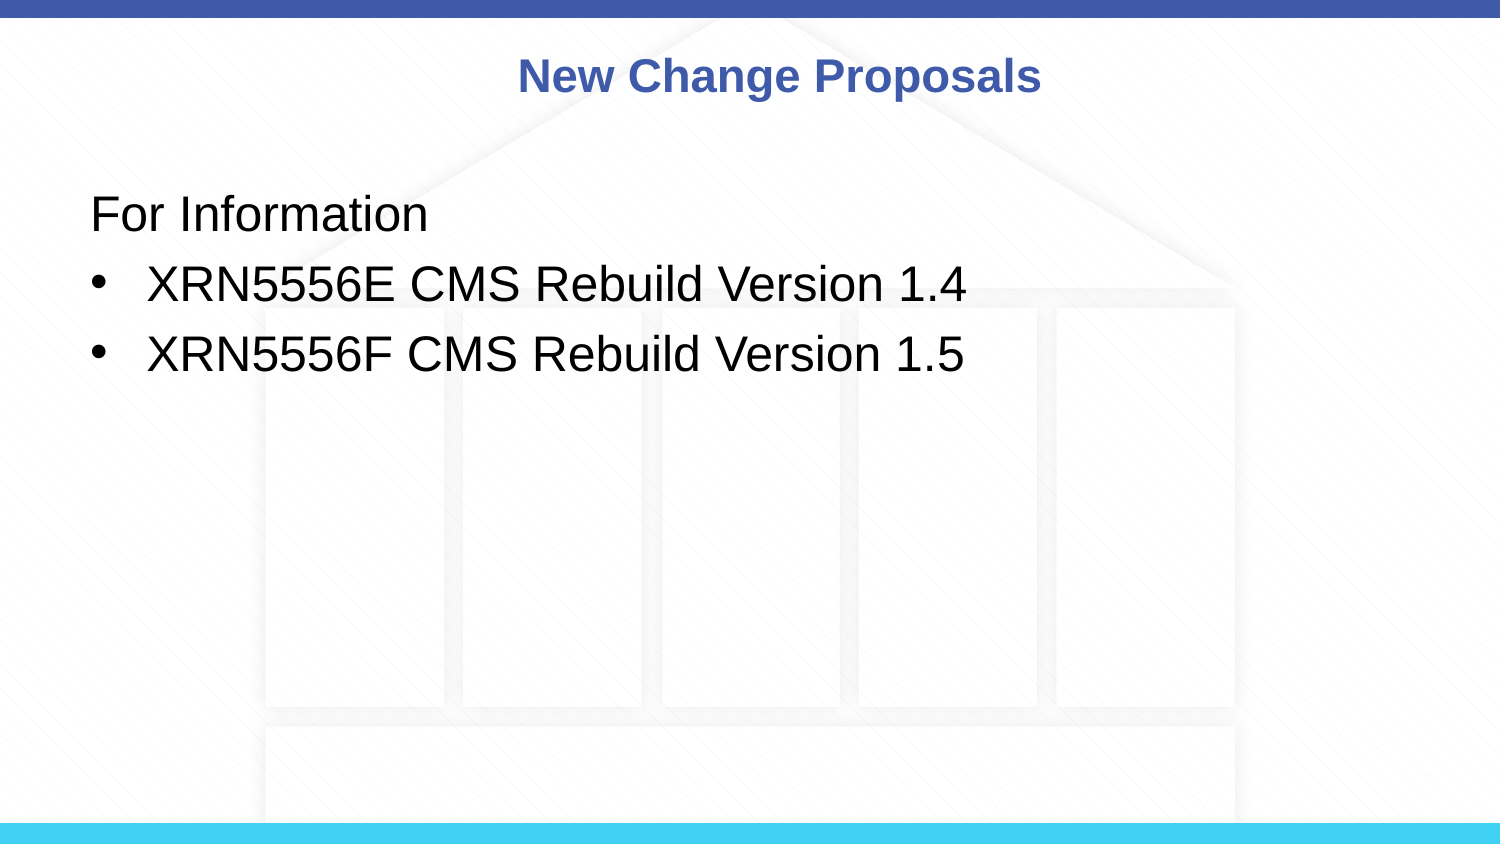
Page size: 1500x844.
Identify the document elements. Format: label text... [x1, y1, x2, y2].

picture [0, 0, 1500, 844]
list For Information XRN5556E CMS Rebuild Version 1.4 XRN5556F CMS Rebuild Version 1.5 [75, 173, 1425, 777]
title New Change Proposals [75, 37, 1485, 110]
